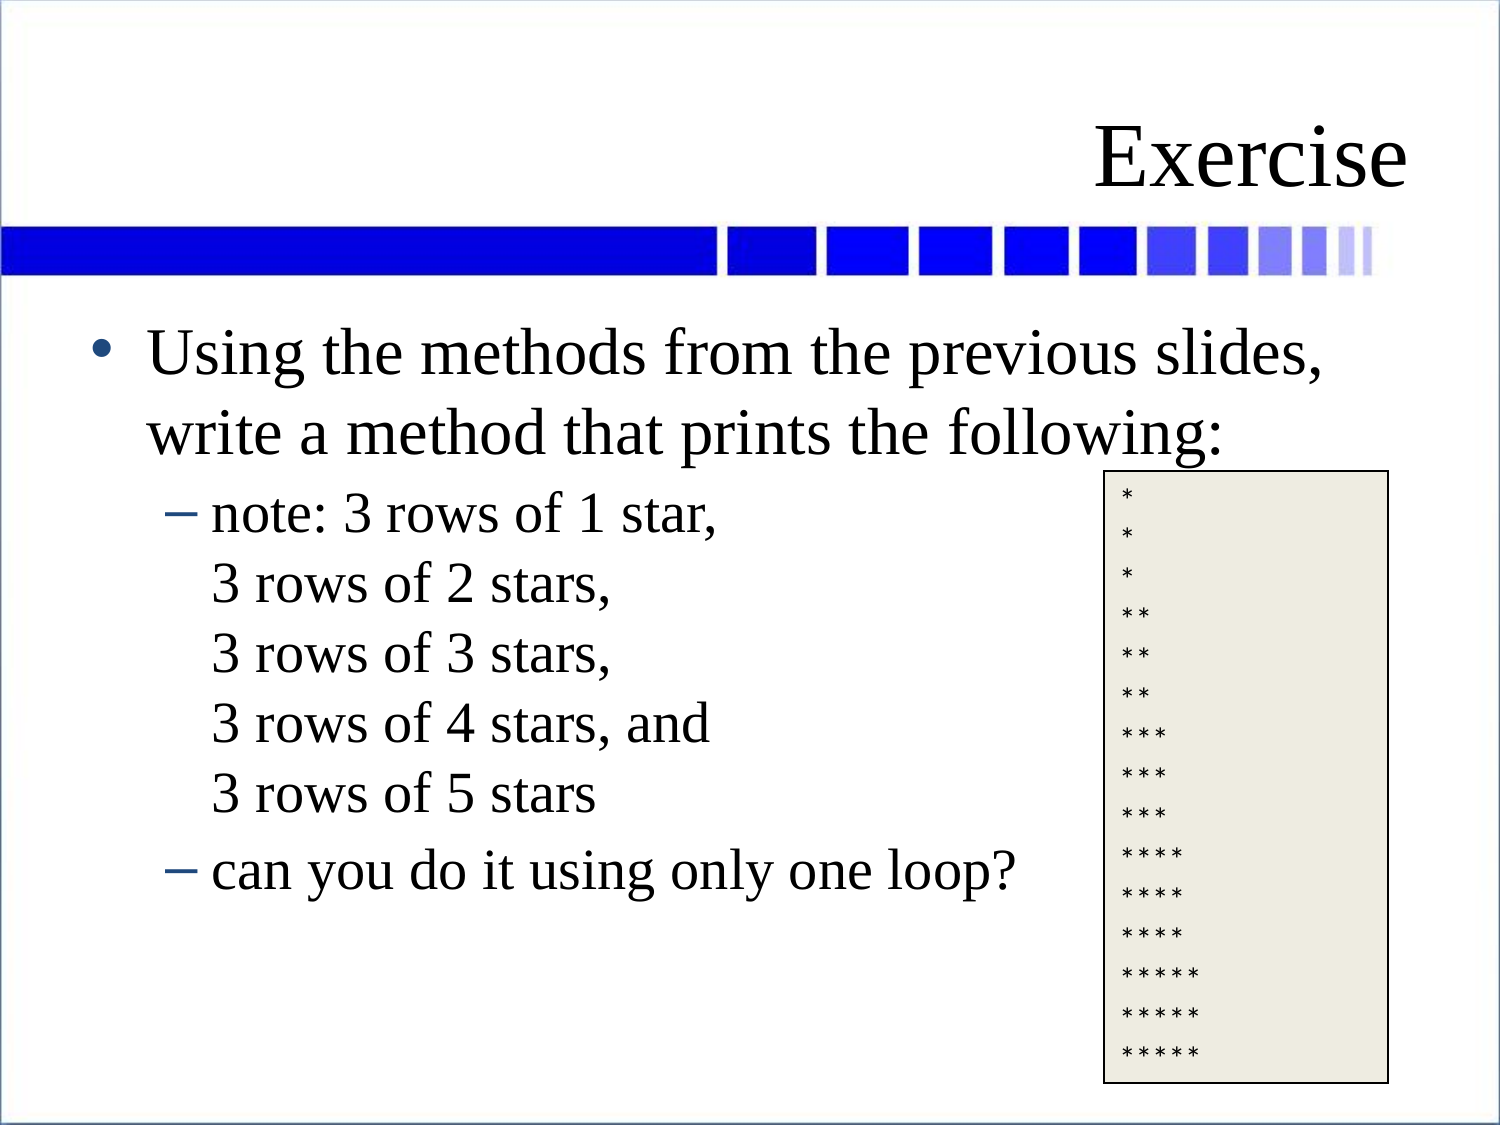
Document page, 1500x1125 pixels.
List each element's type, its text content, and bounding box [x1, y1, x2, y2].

picture [0, 0, 1500, 1125]
list Using the methods from the previous slides, write a method that prints the following: note: 3 rows of 1 star, 3 rows of 2 stars, 3 rows of 3 stars, 3 rows of 4 stars, and 3 rows of 5 stars can you do it using only one loop? [74, 299, 1426, 1063]
title Exercise [74, 44, 1426, 213]
text_box * * * ** ** ** *** *** *** **** **** **** ***** ***** ***** [1104, 471, 1388, 1084]
